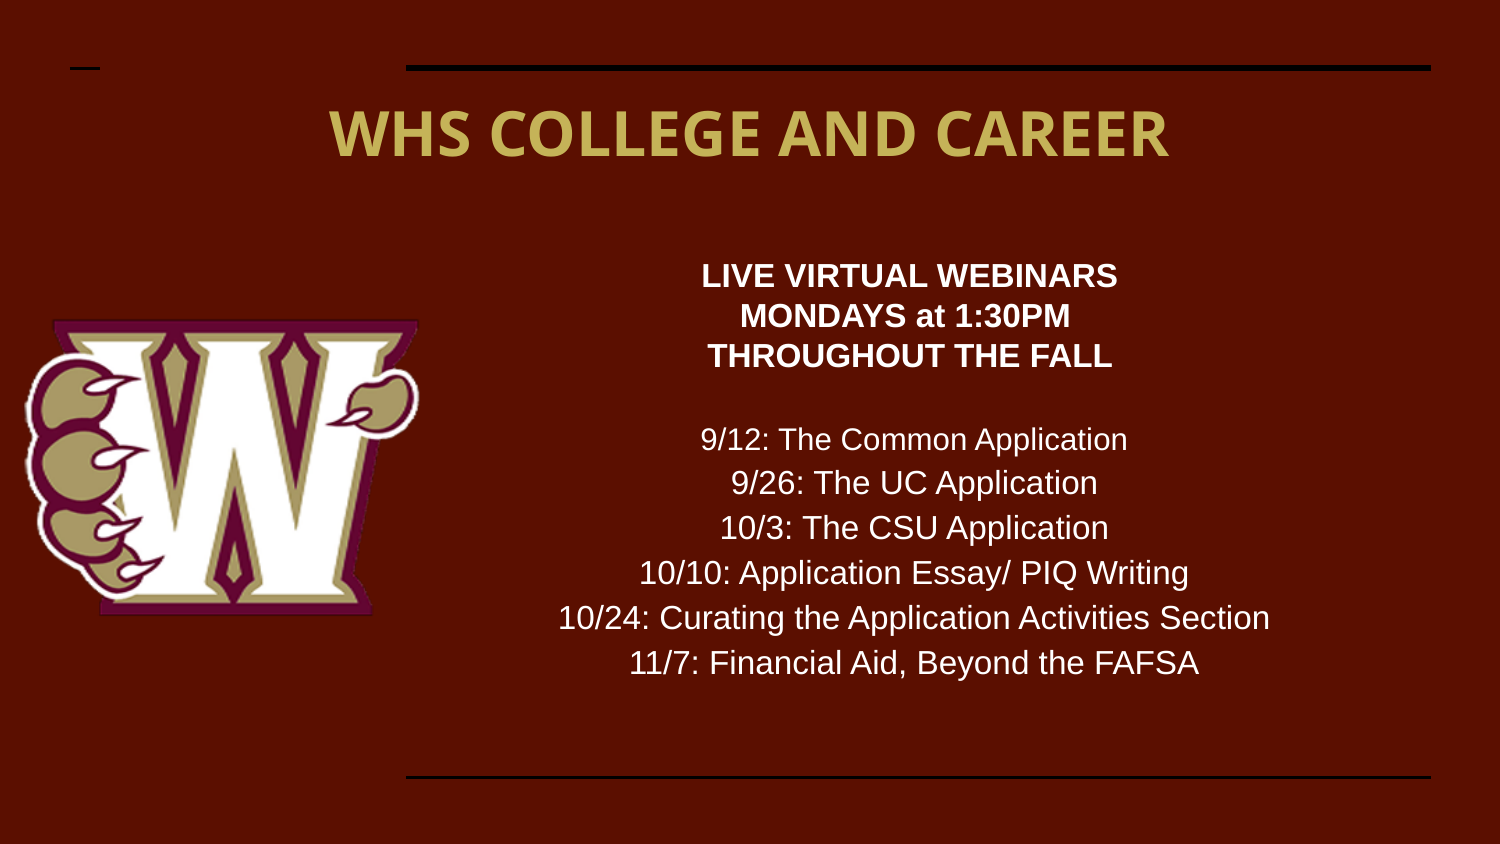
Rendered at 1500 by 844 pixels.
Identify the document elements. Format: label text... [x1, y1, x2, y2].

text_box LIVE VIRTUAL WEBINARS MONDAYS at 1:30PM THROUGHOUT THE FALL 9/12: The Common Application 9/26: The UC Application 10/3: The CSU Application 10/10: Application Essay/ PIQ Writing 10/24: Curating the Application Activities Section 11/7: Financial Aid, Beyond the FAFSA [492, 246, 1338, 772]
picture [12, 258, 431, 677]
title WHS COLLEGE AND CAREER [21, 78, 1479, 183]
